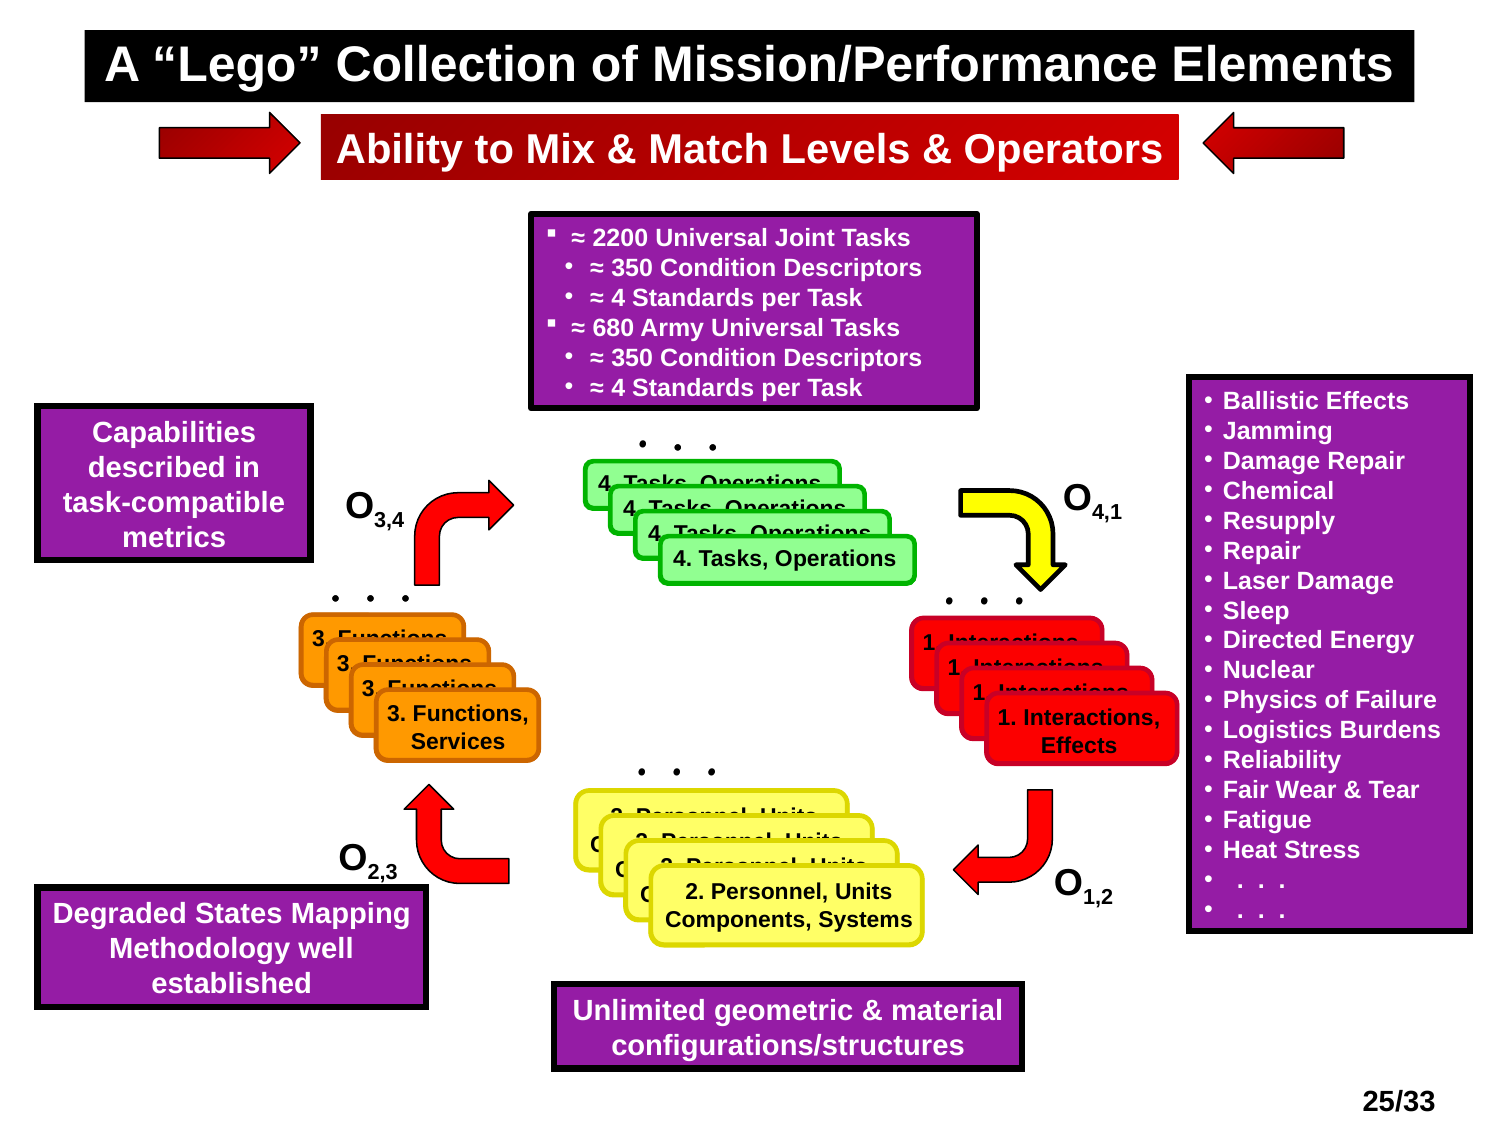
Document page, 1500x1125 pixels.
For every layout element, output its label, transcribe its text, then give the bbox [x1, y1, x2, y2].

text_box Ballistic Effects Jamming Damage Repair Chemical Resupply Repair Laser Damage Sleep Directed Energy Nuclear Physics of Failure Logistics Burdens Reliability Fair Wear & Tear Fatigue Heat Stress . . . . . . [1189, 377, 1470, 931]
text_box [284, 424, 1184, 945]
text_box Capabilities described in task-compatible metrics [37, 405, 311, 561]
text_box Unlimited geometric & material configurations/structures [554, 983, 1023, 1069]
text_box Degraded States Mapping Methodology well established [37, 887, 426, 1008]
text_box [159, 112, 1344, 174]
title A “Lego” Collection of Mission/Performance Elements [84, 29, 1415, 103]
text_box ≈ 2200 Universal Joint Tasks ≈ 350 Condition Descriptors ≈ 4 Standards per Task ≈ 680 Army Universal Tasks ≈ 350 Condition Descriptors ≈ 4 Standards per Task [531, 213, 977, 409]
